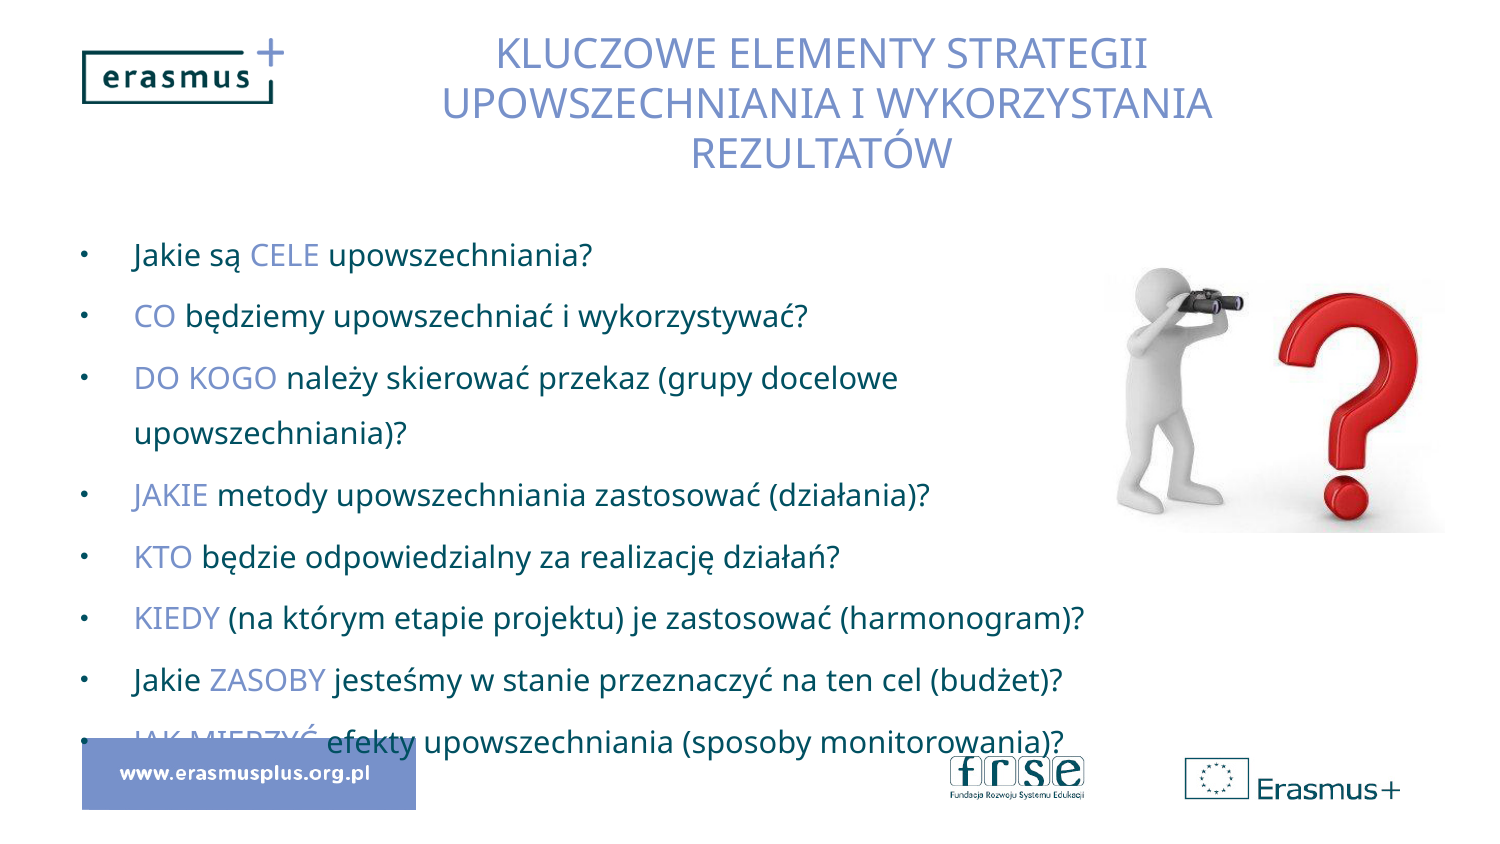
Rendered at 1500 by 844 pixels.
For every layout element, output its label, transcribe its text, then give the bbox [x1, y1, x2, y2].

title Kluczowe elementy Strategii upowszechniania i wykorzystania rezultatów [324, 19, 1330, 185]
picture [1104, 264, 1445, 534]
list Jakie są CELE upowszechniania? CO będziemy upowszechniać i wykorzystywać? DO KOGO należy skierować przekaz (grupy docelowe upowszechniania)? JAKIE metody upowszechniania zastosować (działania)? KTO będzie odpowiedzialny za realizację działań? KIEDY (na którym etapie projektu) je zastosować (harmonogram)? Jakie ZASOBY jesteśmy w stanie przeznaczyć na ten cel (budżet)? JAK MIERZYĆ efekty upowszechniania (sposoby monitorowania)? [64, 209, 1164, 777]
picture [82, 38, 284, 104]
picture [82, 777, 416, 810]
picture [950, 756, 1400, 800]
picture [1290, 792, 1298, 797]
